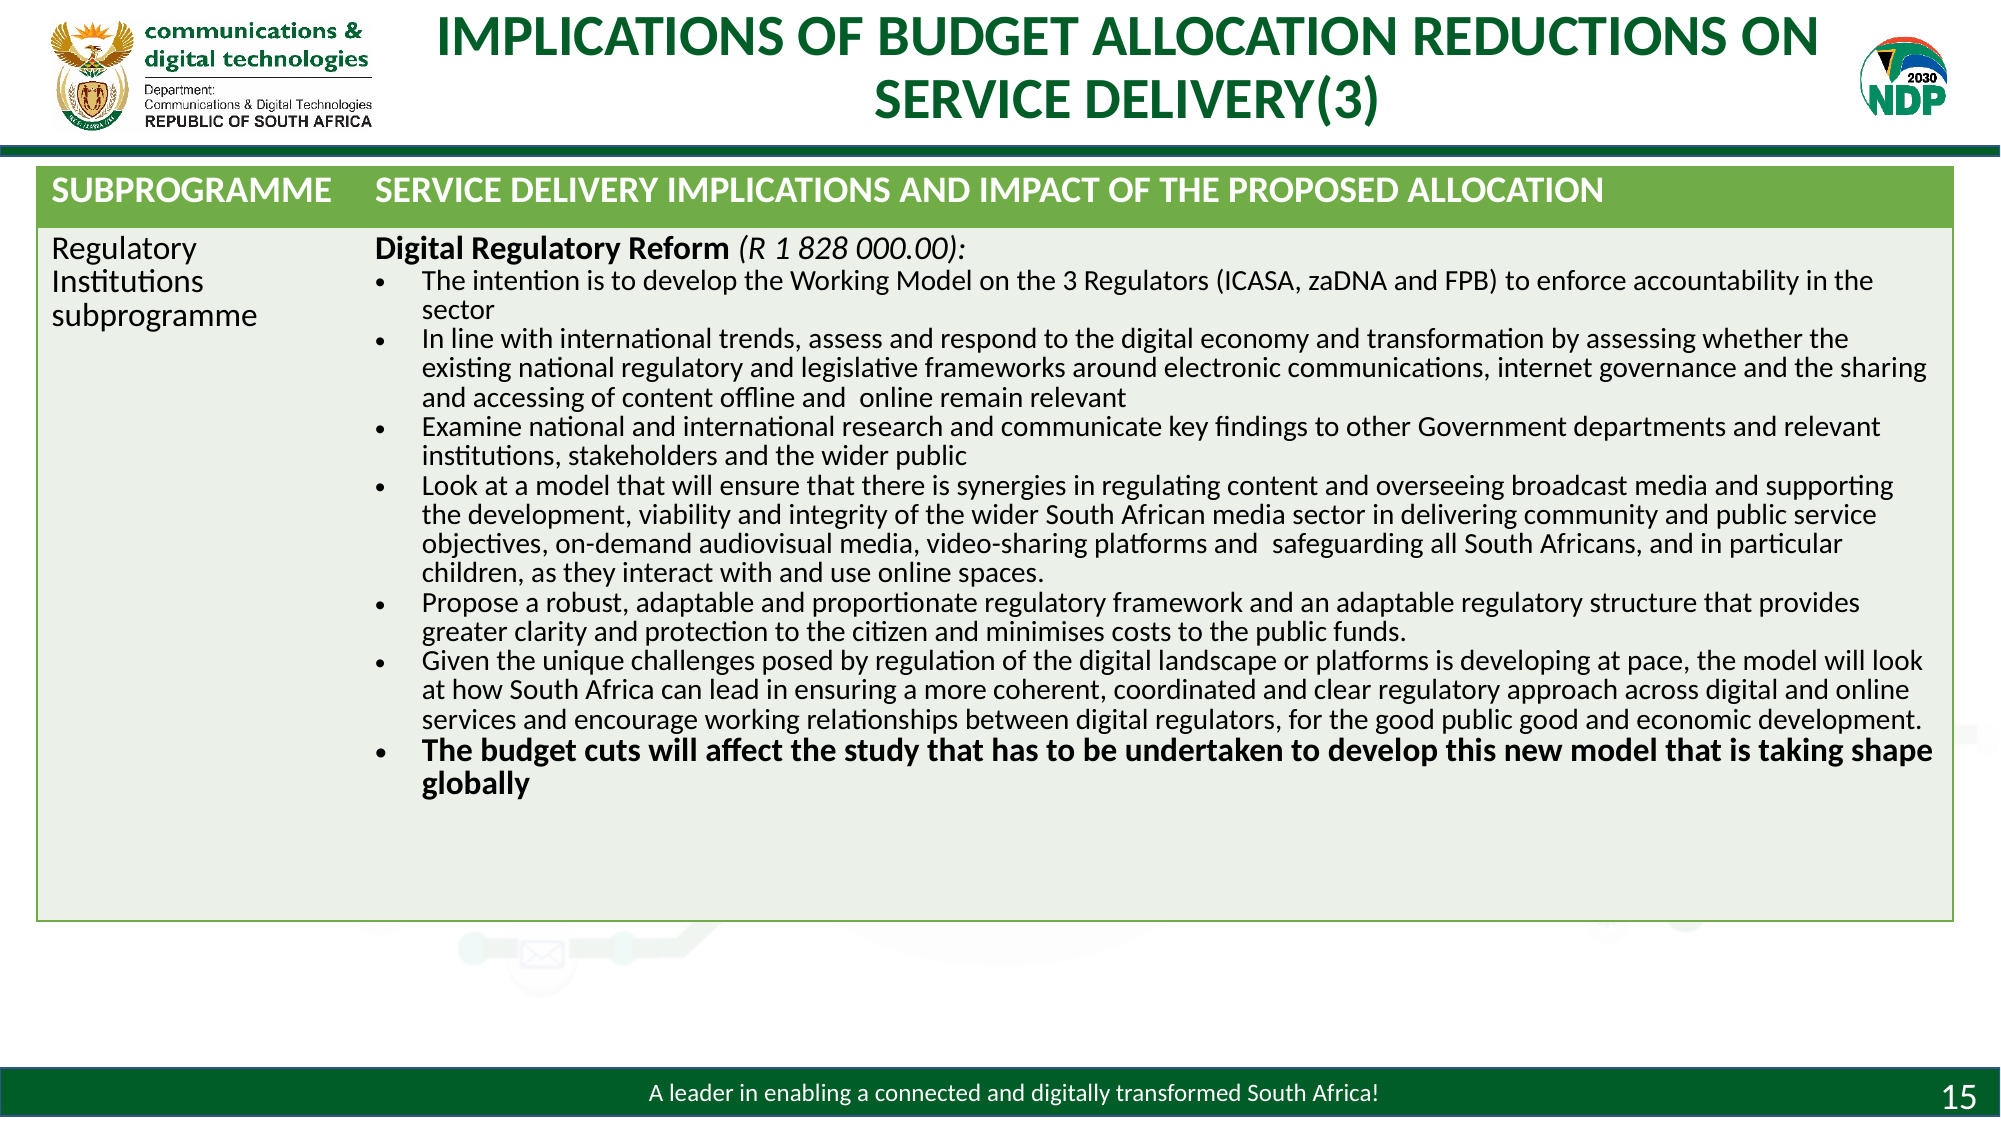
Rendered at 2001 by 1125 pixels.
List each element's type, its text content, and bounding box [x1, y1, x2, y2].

text_box 15 [1925, 1064, 2000, 1125]
table_cell Regulatory Institutions subprogramme [38, 228, 360, 920]
table_cell Digital Regulatory Reform (R 1 828 000.00): The intention is to develop the Working Model on the 3 Regulators (ICASA, zaDNA and FPB) to enforce accountability in the sector In line with international trends, assess and respond to the digital economy and transformation by assessing whether the existing national regulatory and legislative frameworks around electronic communications, internet governance and the sharing and accessing of content offline and online remain relevant Examine national and international research and communicate key findings to other Government departments and relevant institutions, stakeholders and the wider public Look at a model that will ensure that there is synergies in regulating content and overseeing broadcast media and supporting the development, viability and integrity of the wider South African media sector in delivering community and public service objectives, on-demand audiovisual media, video-sharing platforms and safeguarding all South Africans, and in particular children, as they interact with and use online spaces. Propose a robust, adaptable and proportionate regulatory framework and an adaptable regulatory structure that provides greater clarity and protection to the citizen and minimises costs to the public funds. Given the unique challenges posed by regulation of the digital landscape or platforms is developing at pace, the model will look at how South Africa can lead in ensuring a more coherent, coordinated and clear regulatory approach across digital and online services and encourage working relationships between digital regulators, for the good public good and economic development. The budget cuts will affect the study that has to be undertaken to develop this new model that is taking shape globally [360, 228, 1952, 920]
picture [51, 18, 372, 133]
table_header SERVICE DELIVERY IMPLICATIONS AND IMPACT OF THE PROPOSED ALLOCATION [360, 168, 1952, 226]
picture [1858, 31, 1949, 121]
title IMPLICATIONS OF BUDGET ALLOCATION REDUCTIONS ON SERVICE DELIVERY(3) [388, 40, 1868, 139]
table_header SUBPROGRAMME [38, 168, 360, 226]
